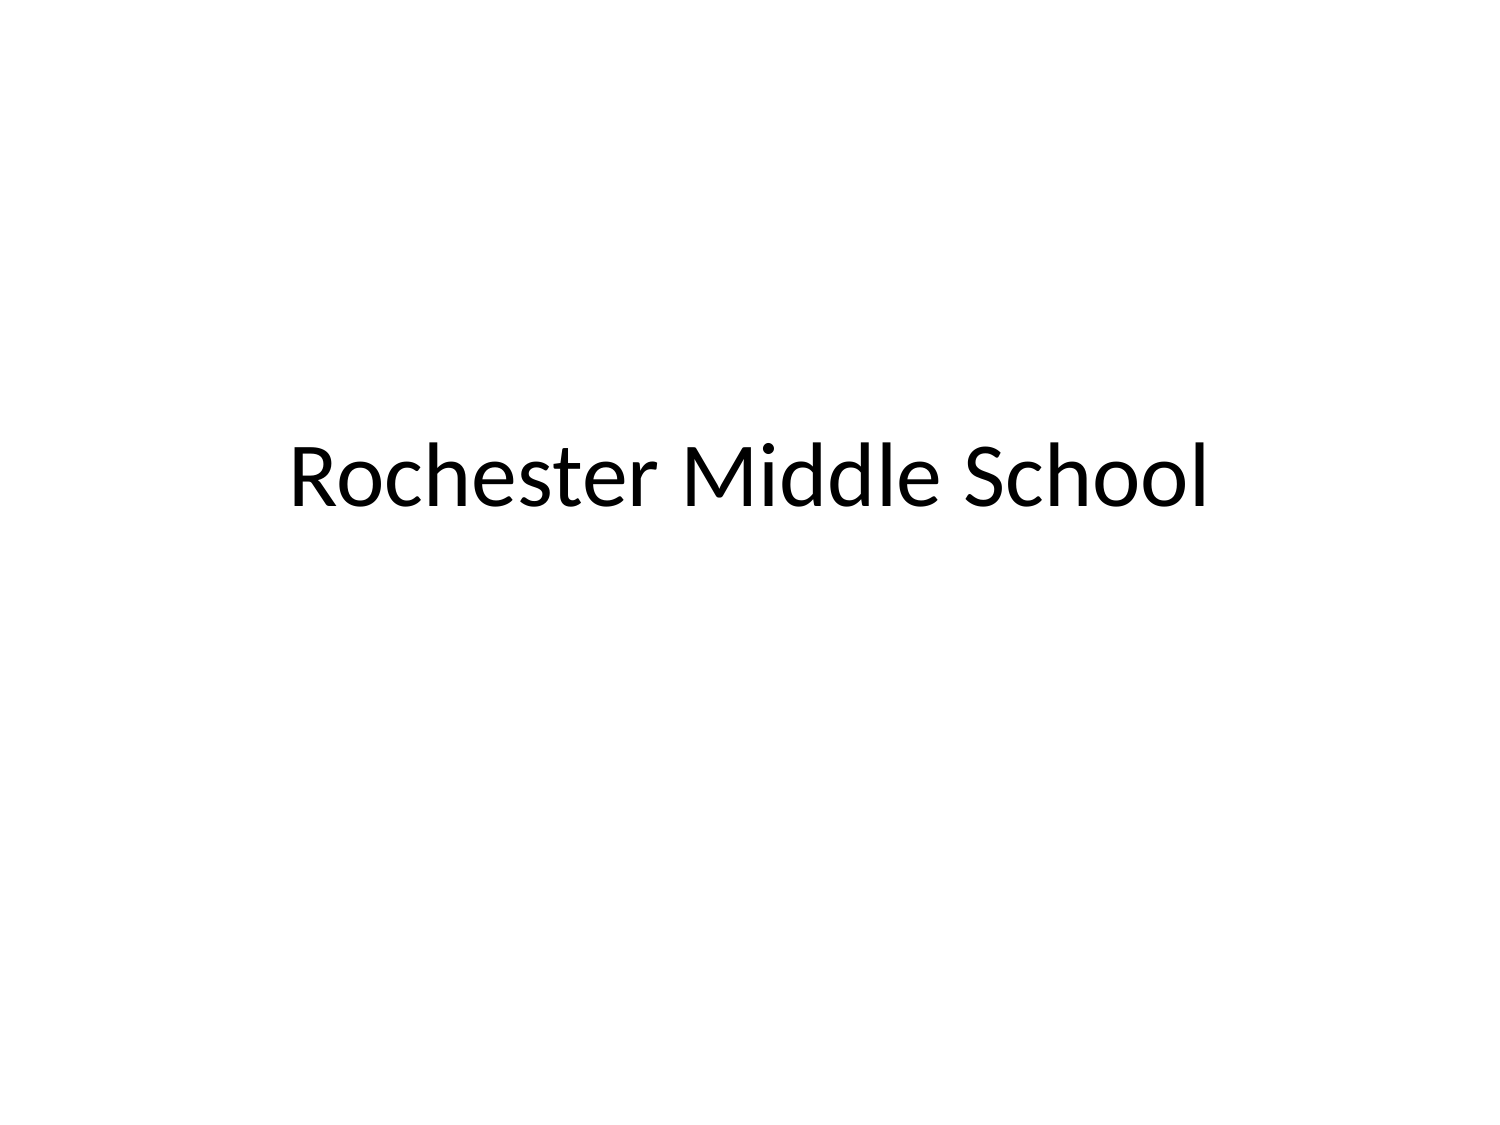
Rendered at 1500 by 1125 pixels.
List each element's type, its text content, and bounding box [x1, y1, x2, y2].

title Rochester Middle School [112, 349, 1388, 591]
